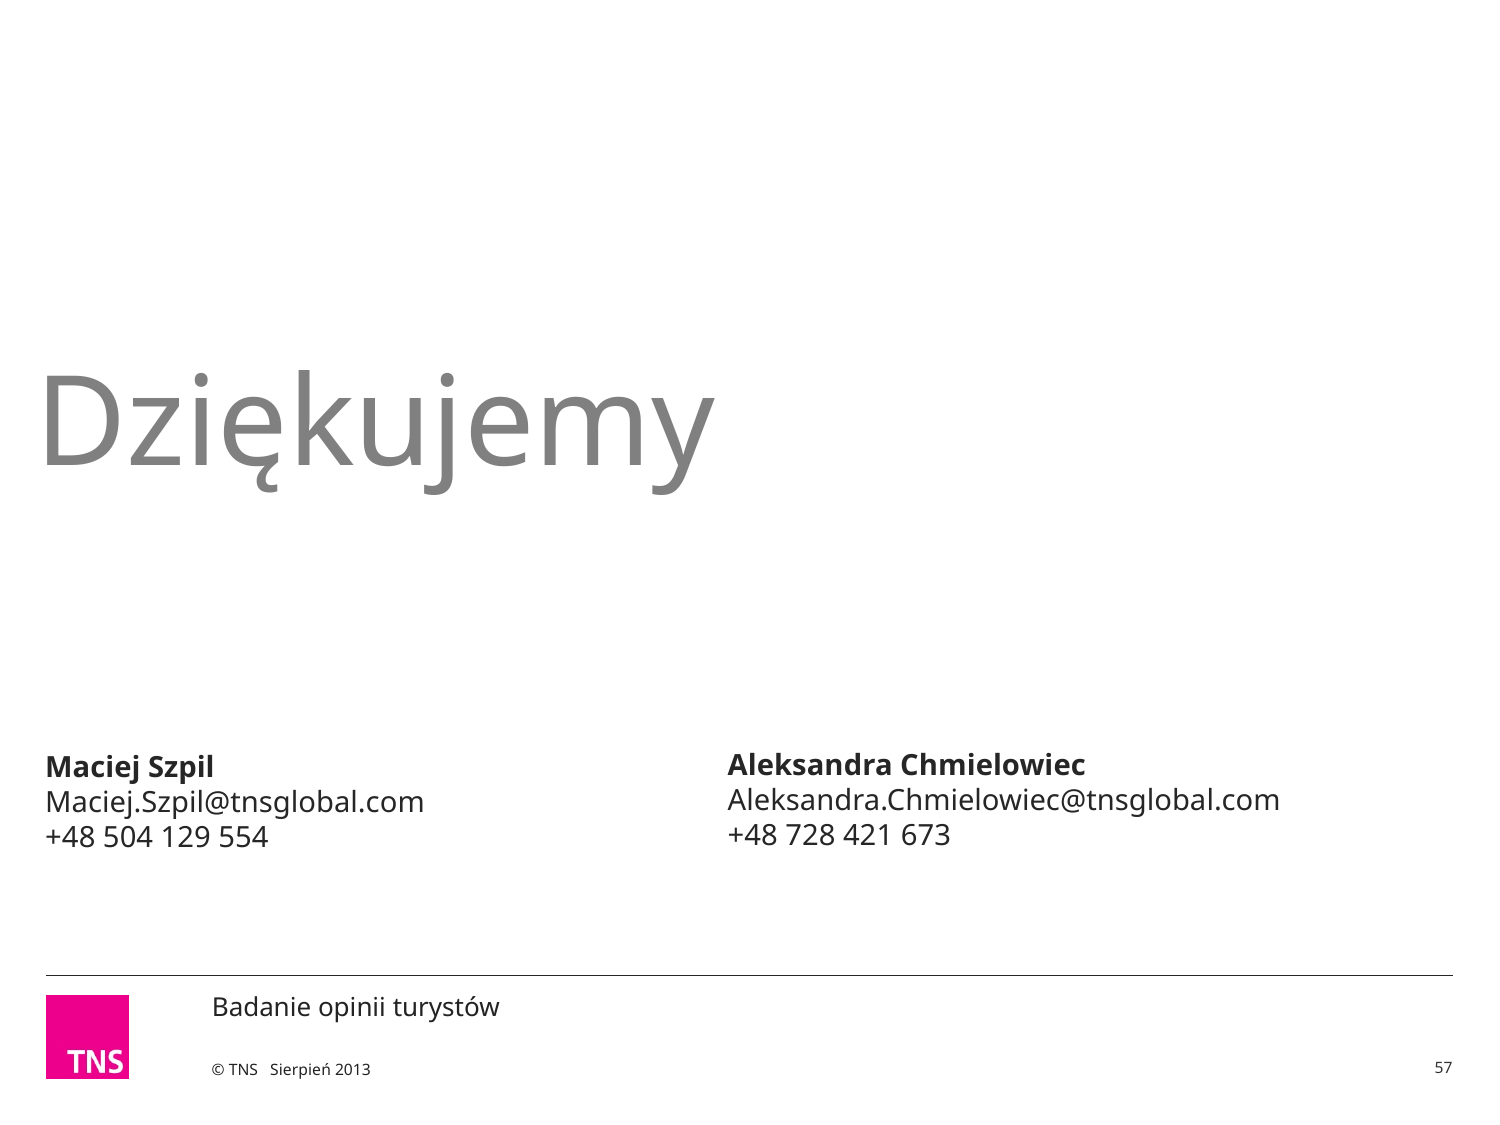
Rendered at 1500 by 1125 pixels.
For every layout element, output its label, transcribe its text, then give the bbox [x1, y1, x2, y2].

slide_number 57 [1369, 1037, 1453, 1079]
text_box Dziękujemy [20, 333, 870, 498]
list Maciej Szpil Maciej.Szpil@tnsglobal.com +48 504 129 554 [45, 741, 702, 974]
list Aleksandra Chmielowiec Aleksandra.Chmielowiec@tnsglobal.com +48 728 421 673 [713, 739, 1430, 972]
picture [46, 995, 129, 1079]
